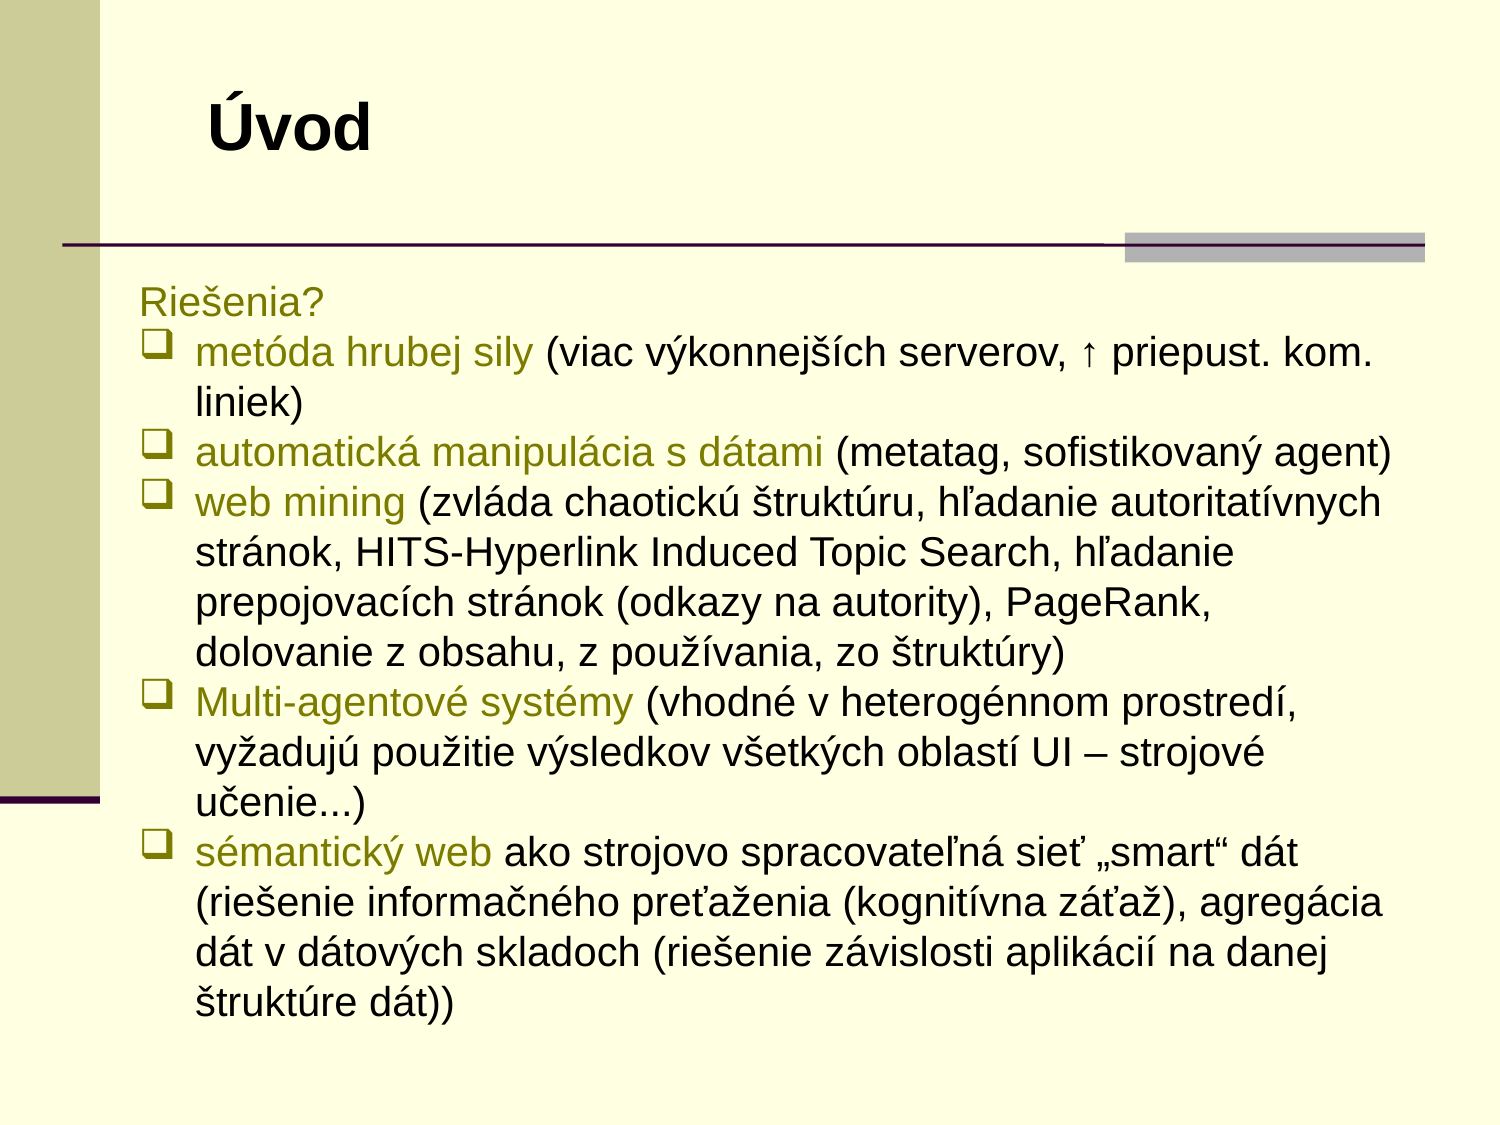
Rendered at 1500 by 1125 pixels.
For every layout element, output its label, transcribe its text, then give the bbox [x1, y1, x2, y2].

text_box Riešenia? metóda hrubej sily (viac výkonnejších serverov, ↑ priepust. kom. liniek) automatická manipulácia s dátami (metatag, sofistikovaný agent) web mining (zvláda chaotickú štruktúru, hľadanie autoritatívnych stránok, HITS-Hyperlink Induced Topic Search, hľadanie prepojovacích stránok (odkazy na autority), PageRank, dolovanie z obsahu, z používania, zo štruktúry) Multi-agentové systémy (vhodné v heterogénnom prostredí, vyžadujú použitie výsledkov všetkých oblastí UI – strojové učenie...) sémantický web ako strojovo spracovateľná sieť „smart“ dát (riešenie informačného preťaženia (kognitívna záťaž), agregácia dát v dátových skladoch (riešenie závislosti aplikácií na danej štruktúre dát)) [123, 267, 1412, 1125]
text_box Úvod [192, 76, 389, 172]
